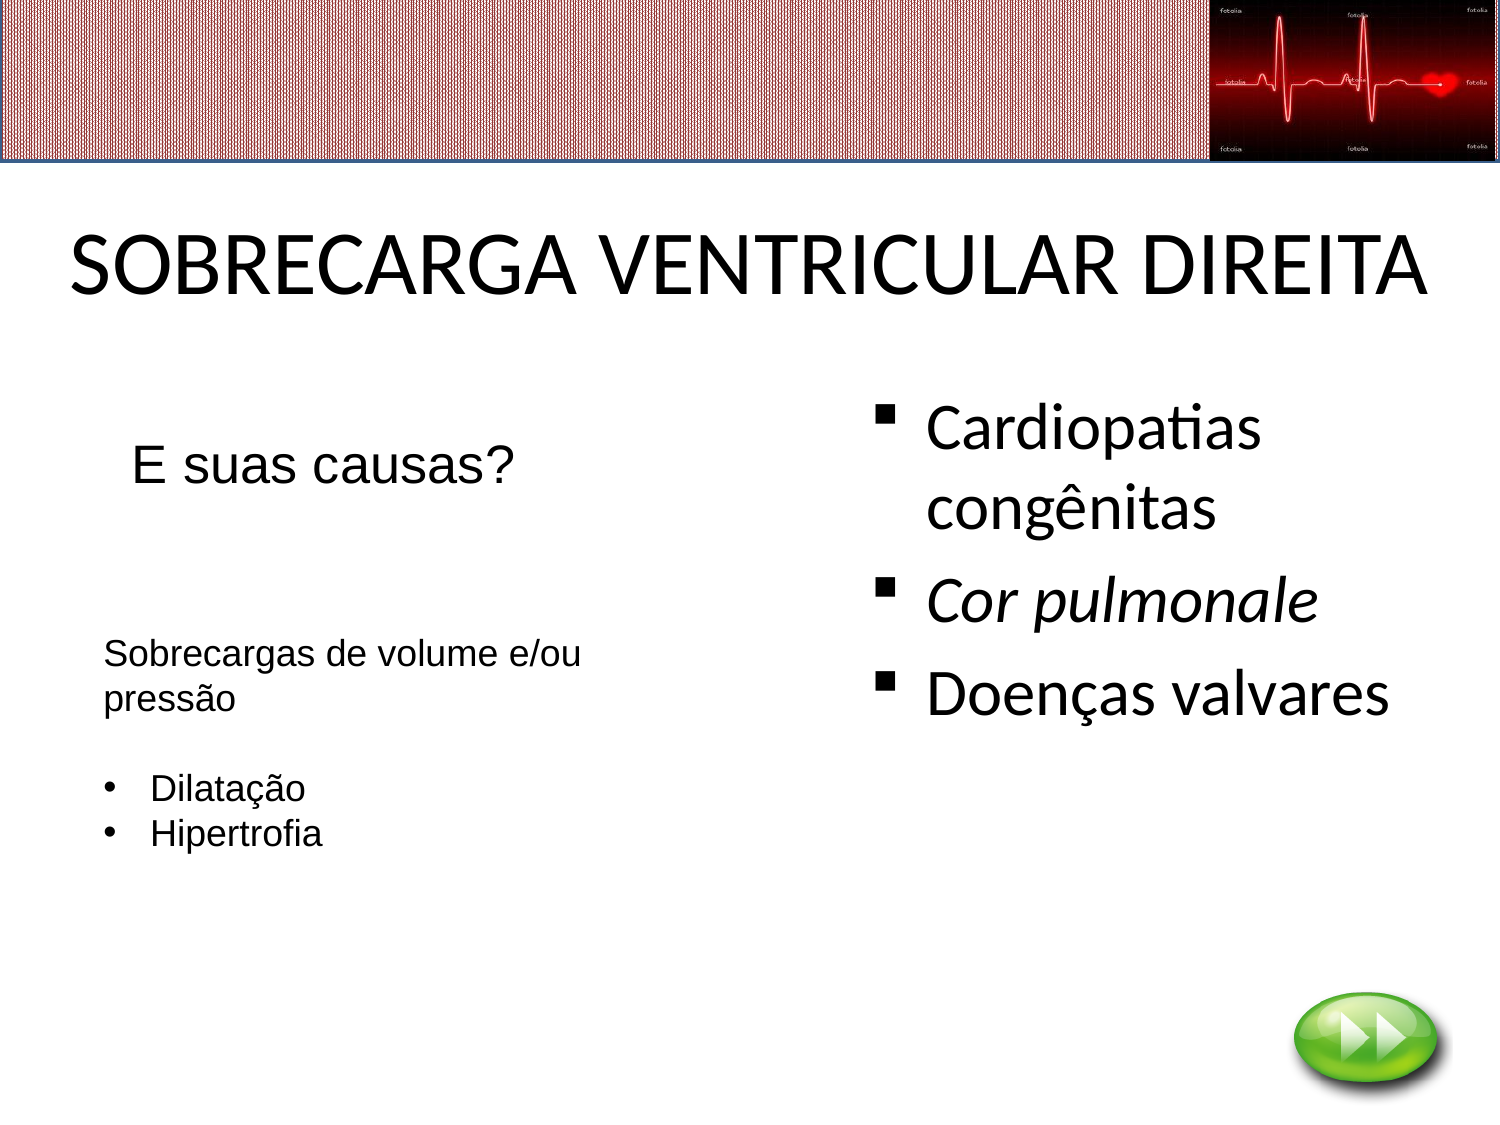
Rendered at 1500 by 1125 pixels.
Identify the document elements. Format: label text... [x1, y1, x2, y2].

text_box E suas causas? [117, 421, 598, 502]
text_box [0, 0, 1500, 162]
picture [1277, 948, 1454, 1125]
title SOBRECARGA VENTRICULAR DIREITA [0, 168, 1500, 352]
list Cardiopatias congênitas Cor pulmonale Doenças valvares [843, 374, 1500, 931]
text_box Sobrecargas de volume e/ou pressão Dilatação Hipertrofia [88, 621, 703, 862]
